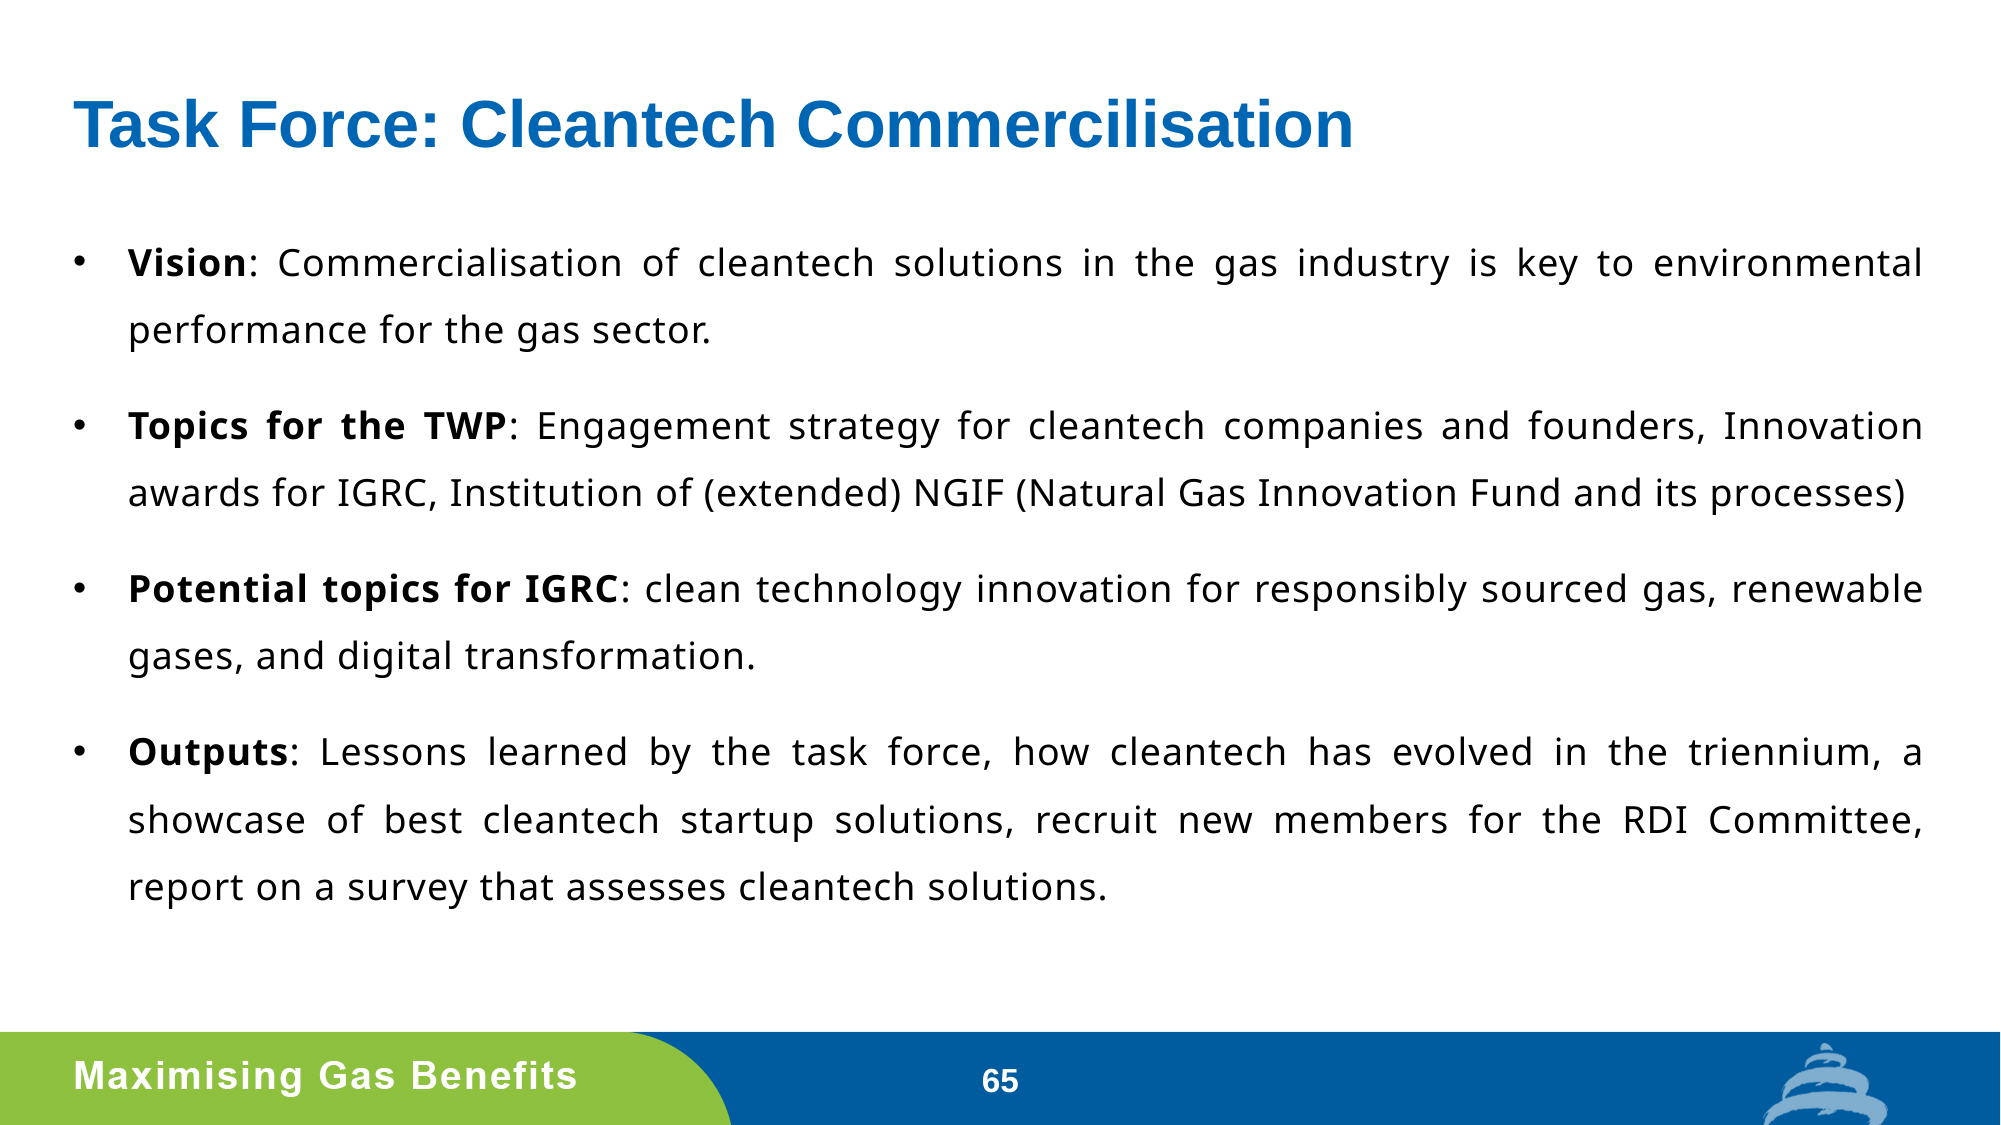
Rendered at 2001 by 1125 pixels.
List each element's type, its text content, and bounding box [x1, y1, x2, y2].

title Task Force: Cleantech Commercilisation [58, 63, 1943, 179]
slide_number 65 [822, 1052, 1179, 1104]
picture [0, 0, 2001, 1125]
list Vision: Commercialisation of cleantech solutions in the gas industry is key to environmental performance for the gas sector. Topics for the TWP: Engagement strategy for cleantech companies and founders, Innovation awards for IGRC, Institution of (extended) NGIF (Natural Gas Innovation Fund and its processes) Potential topics for IGRC: clean technology innovation for responsibly sourced gas, renewable gases, and digital transformation. Outputs: Lessons learned by the task force, how cleantech has evolved in the triennium, a showcase of best cleantech startup solutions, recruit new members for the RDI Committee, report on a survey that assesses cleantech solutions. [58, 208, 1943, 975]
